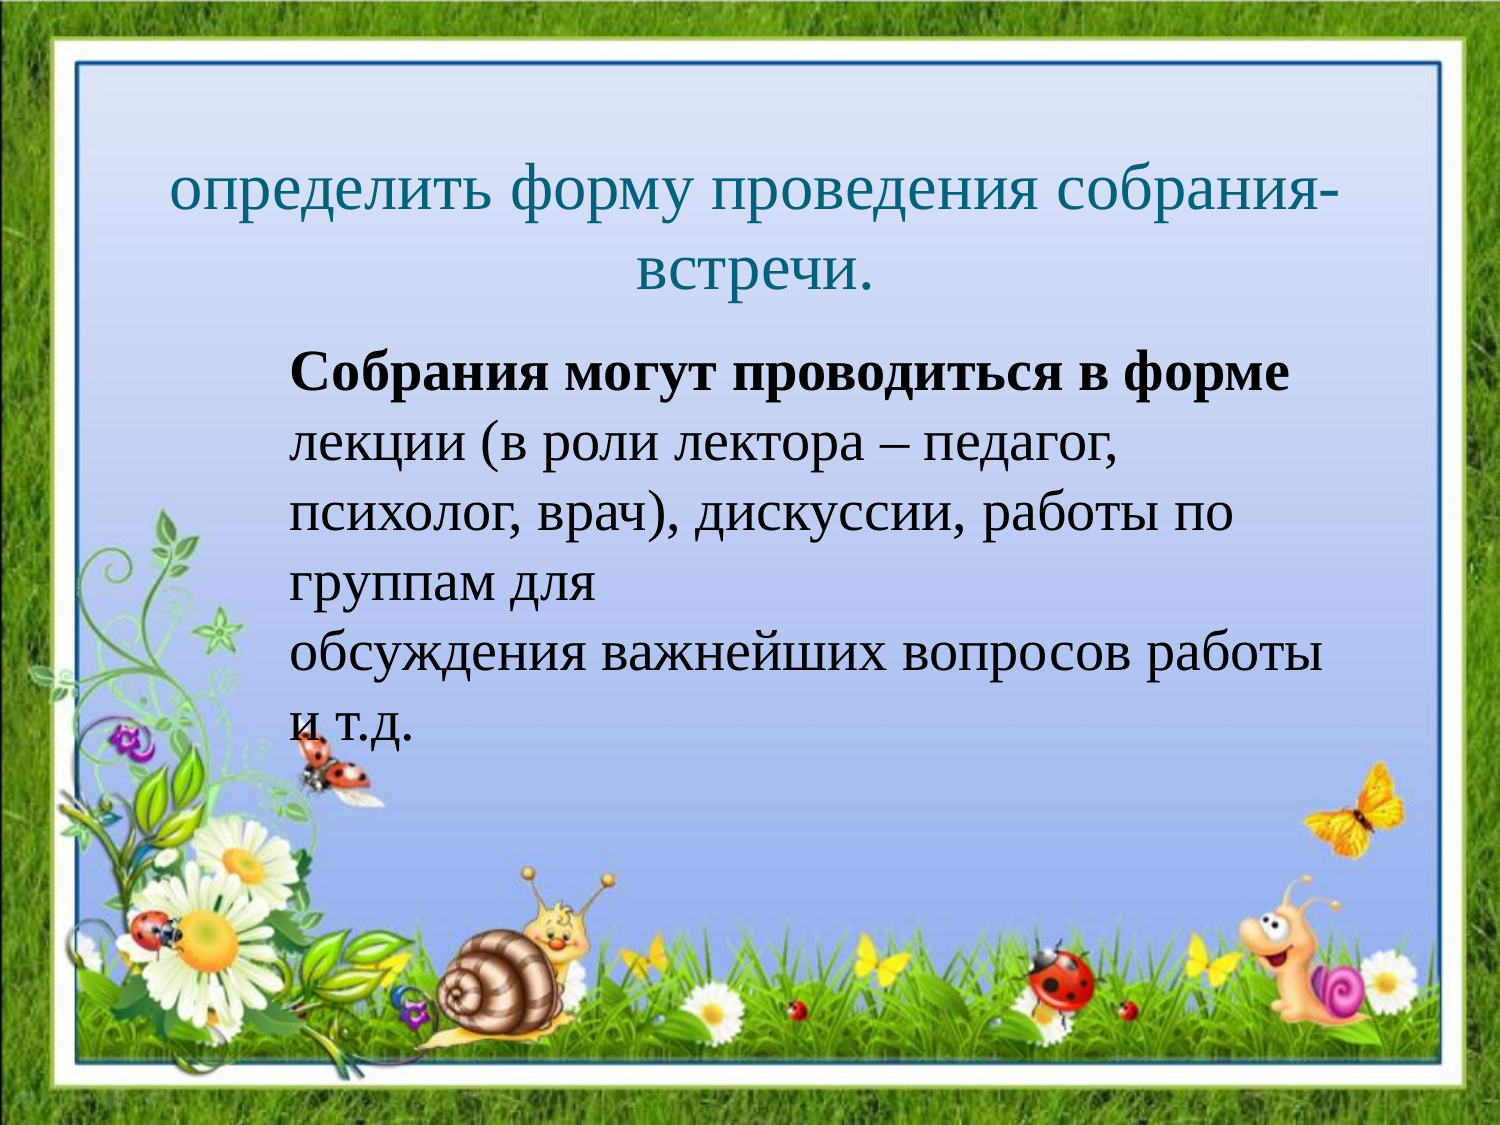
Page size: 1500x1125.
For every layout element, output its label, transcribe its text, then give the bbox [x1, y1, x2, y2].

picture [0, 0, 1500, 1125]
title определить форму проведения собрания-встречи. [75, 115, 1438, 303]
text_box Собрания могут проводиться в форме лекции (в роли лектора – педагог, психолог, врач), дискуссии, работы по группам для обсуждения важнейших вопросов работы и т.д. [275, 324, 1375, 760]
